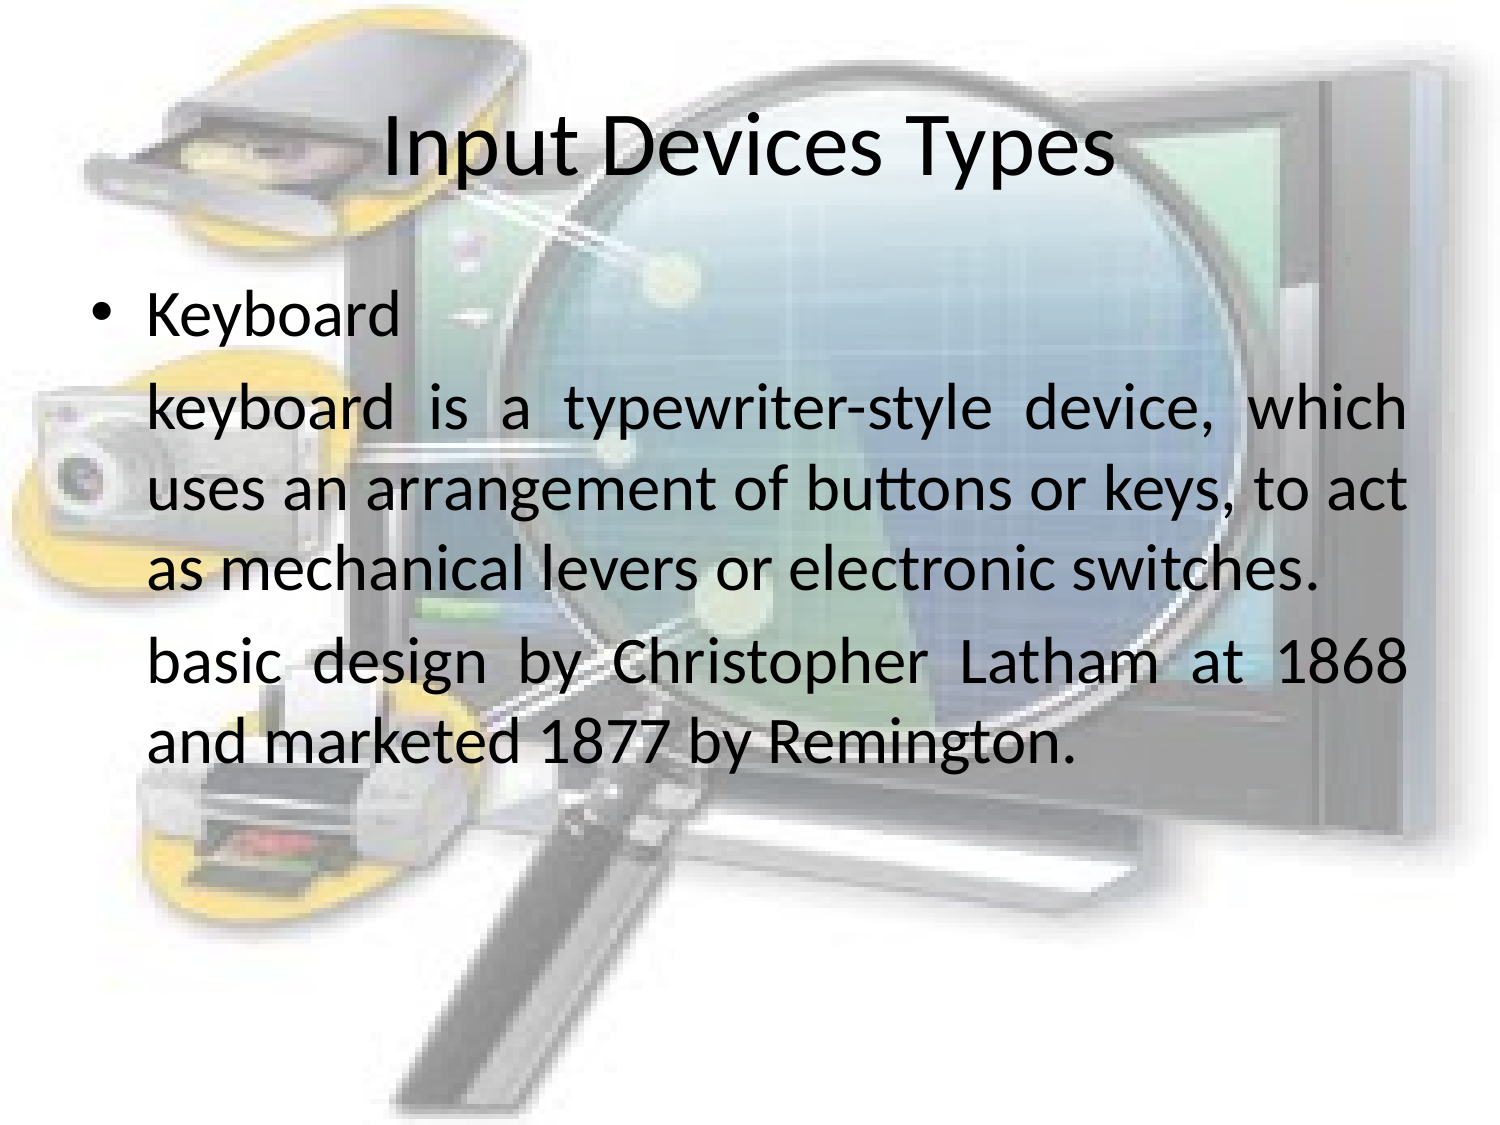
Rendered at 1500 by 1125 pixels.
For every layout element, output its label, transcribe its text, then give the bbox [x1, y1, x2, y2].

title Input Devices Types [75, 45, 1425, 233]
list Keyboard keyboard is a typewriter-style device, which uses an arrangement of buttons or keys, to act as mechanical levers or electronic switches. basic design by Christopher Latham at 1868 and marketed 1877 by Remington. [75, 262, 1425, 1005]
